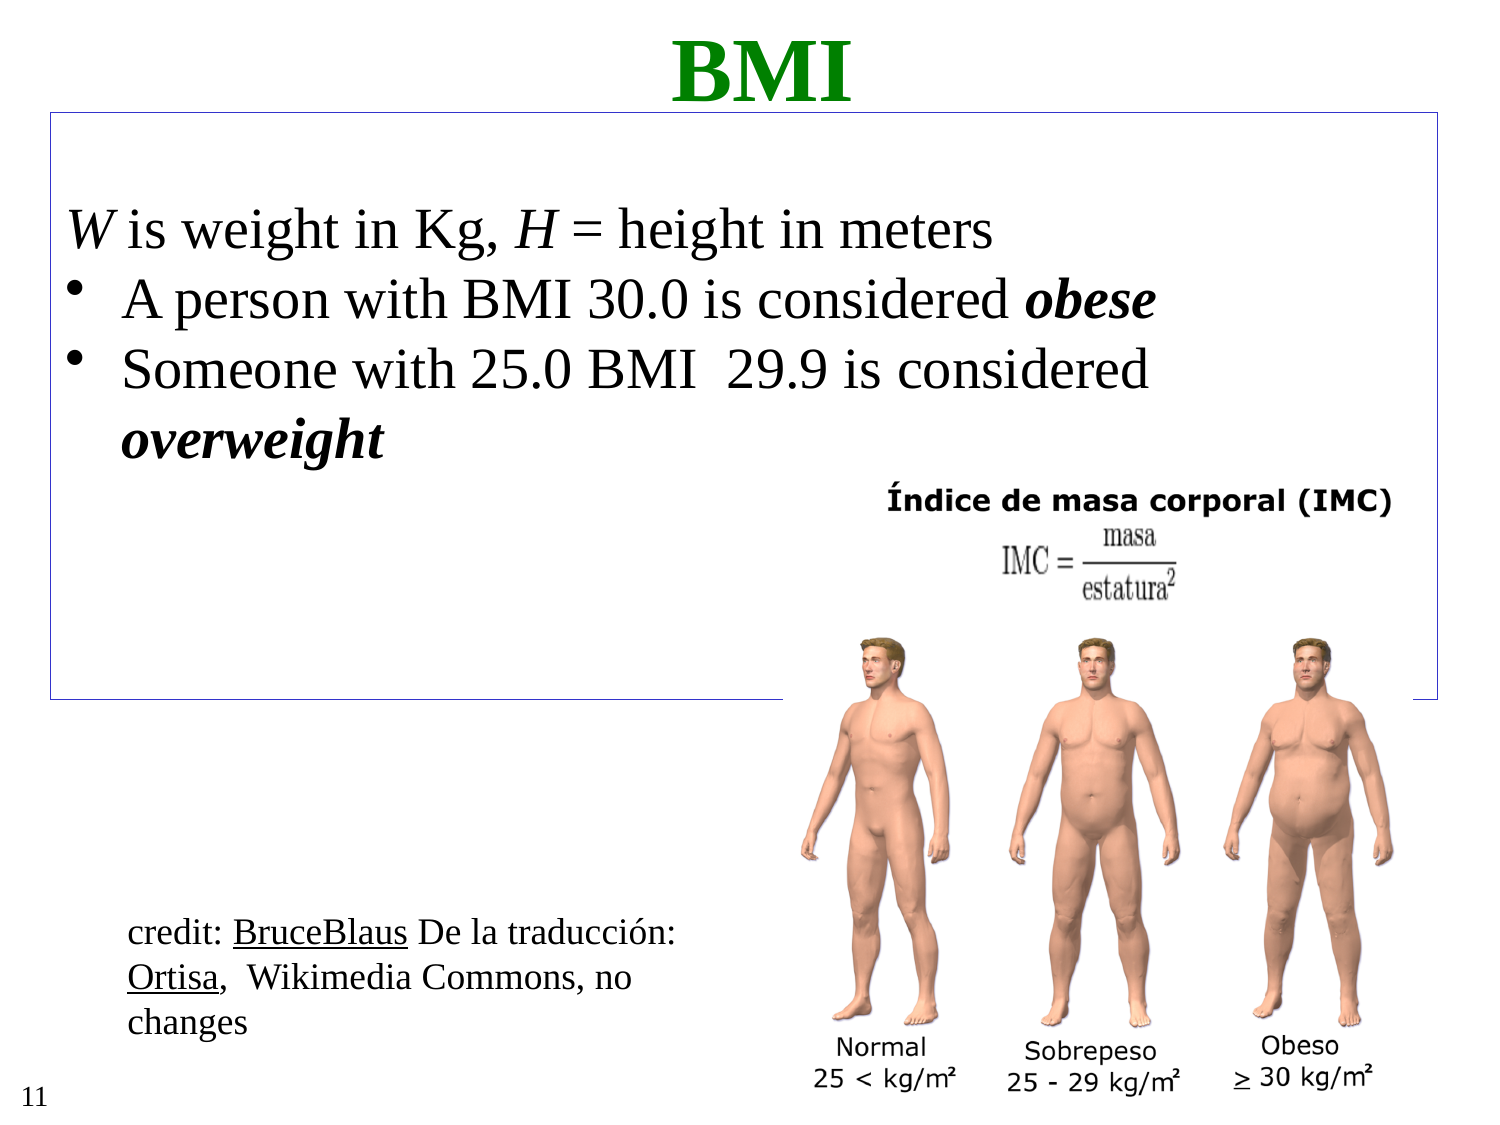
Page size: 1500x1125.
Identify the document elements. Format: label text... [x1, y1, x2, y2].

text_box credit: BruceBlaus De la traducción: Ortisa, Wikimedia Commons, no changes [112, 899, 717, 1050]
picture [783, 474, 1413, 1104]
title BMI [37, 0, 1488, 188]
